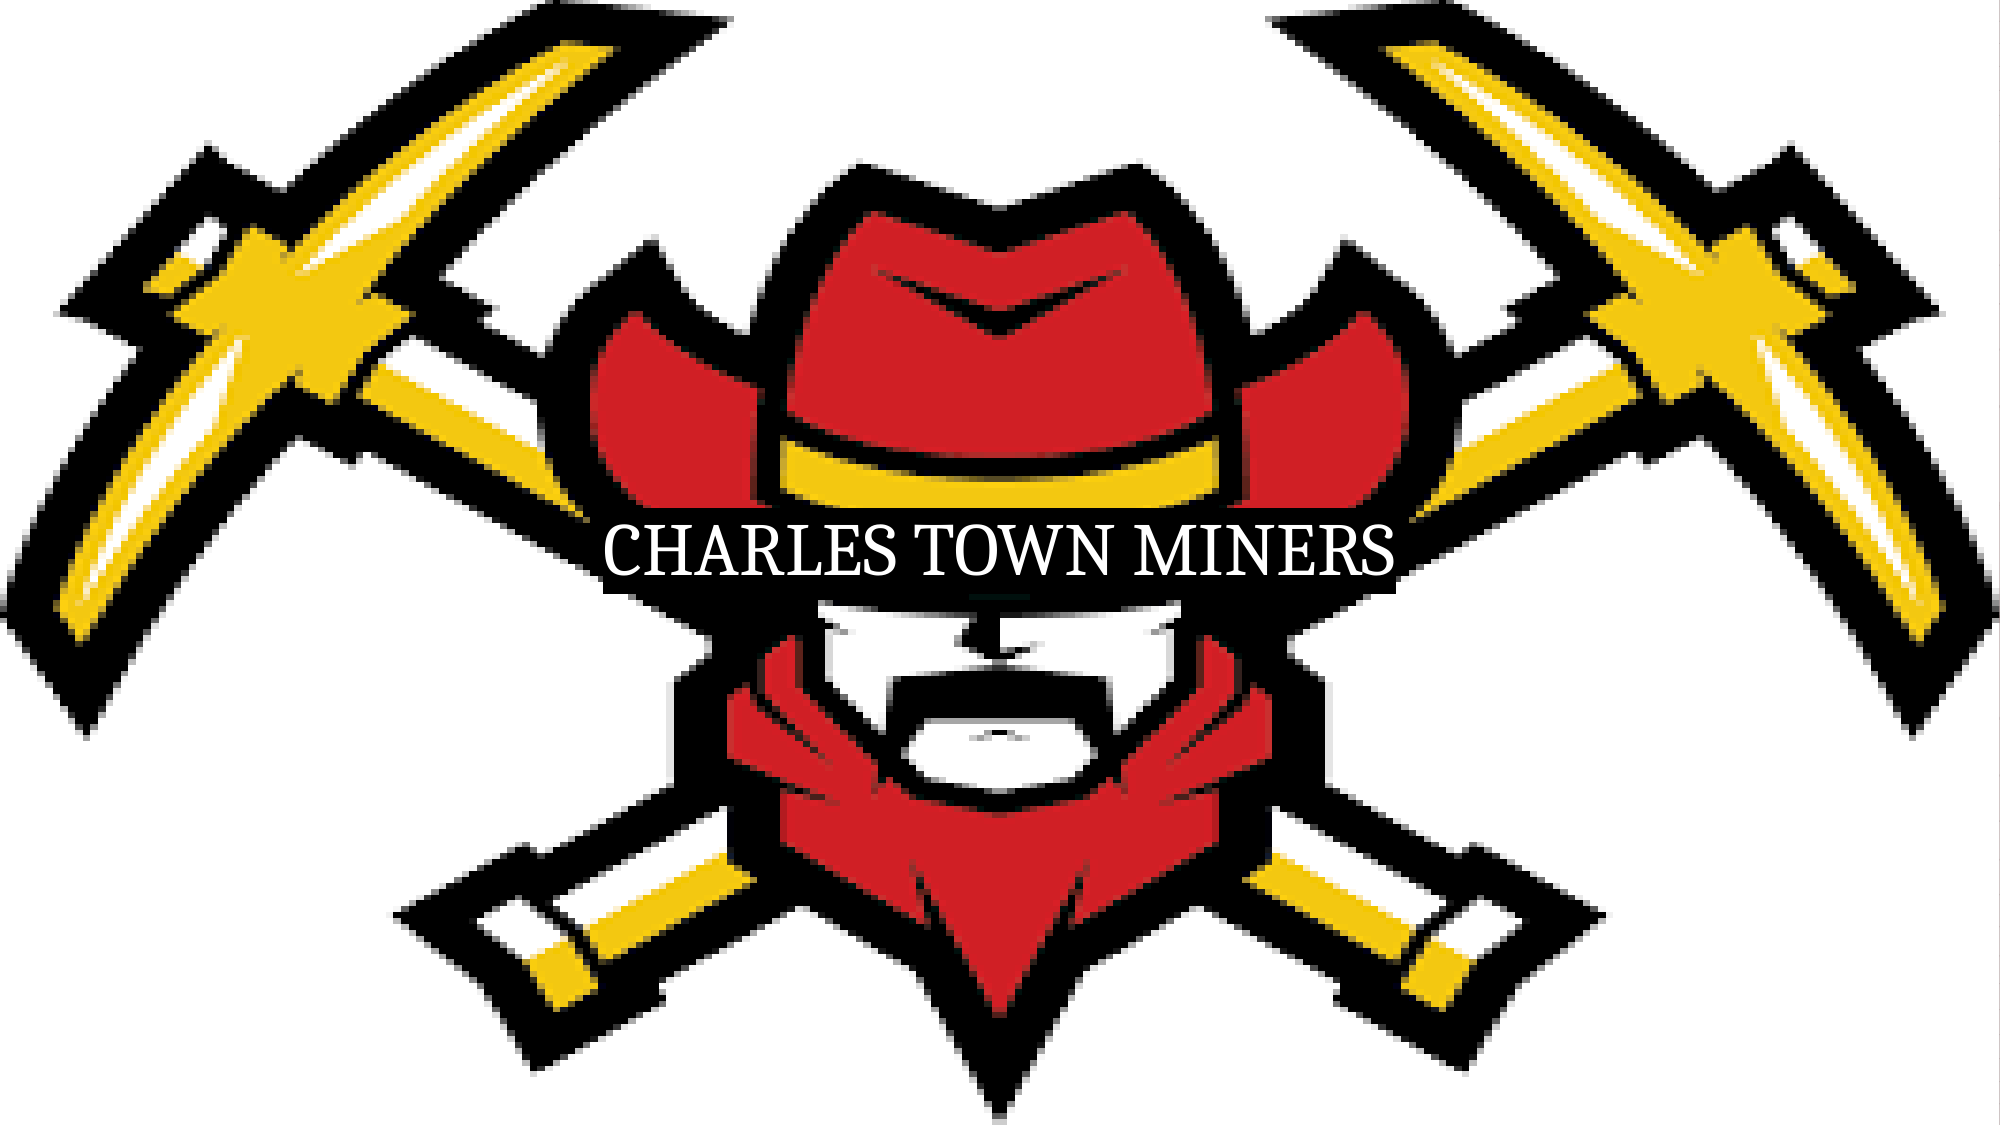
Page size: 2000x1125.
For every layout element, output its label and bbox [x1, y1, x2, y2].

list [0, 0, 2000, 1125]
